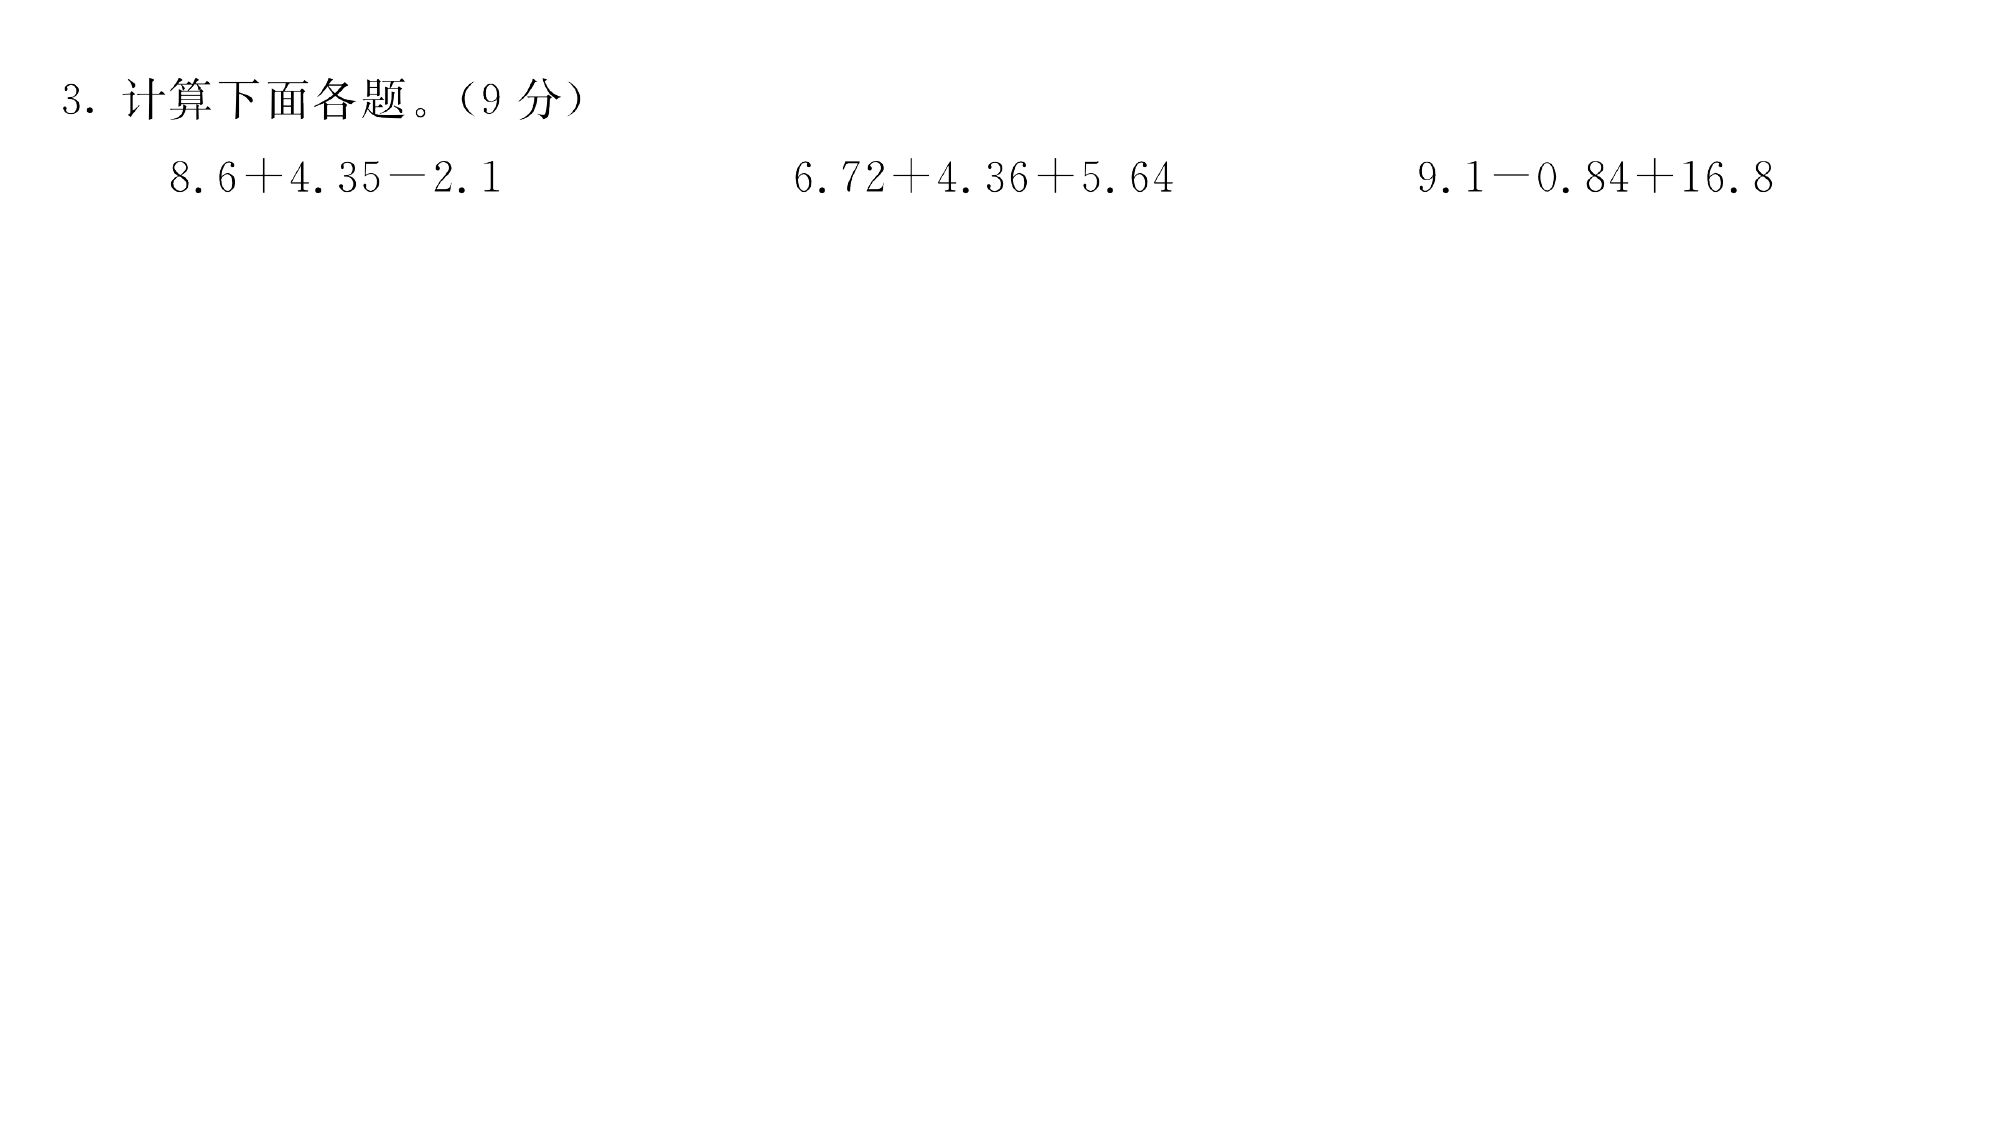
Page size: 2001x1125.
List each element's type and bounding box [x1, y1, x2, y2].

picture [58, 58, 1949, 435]
